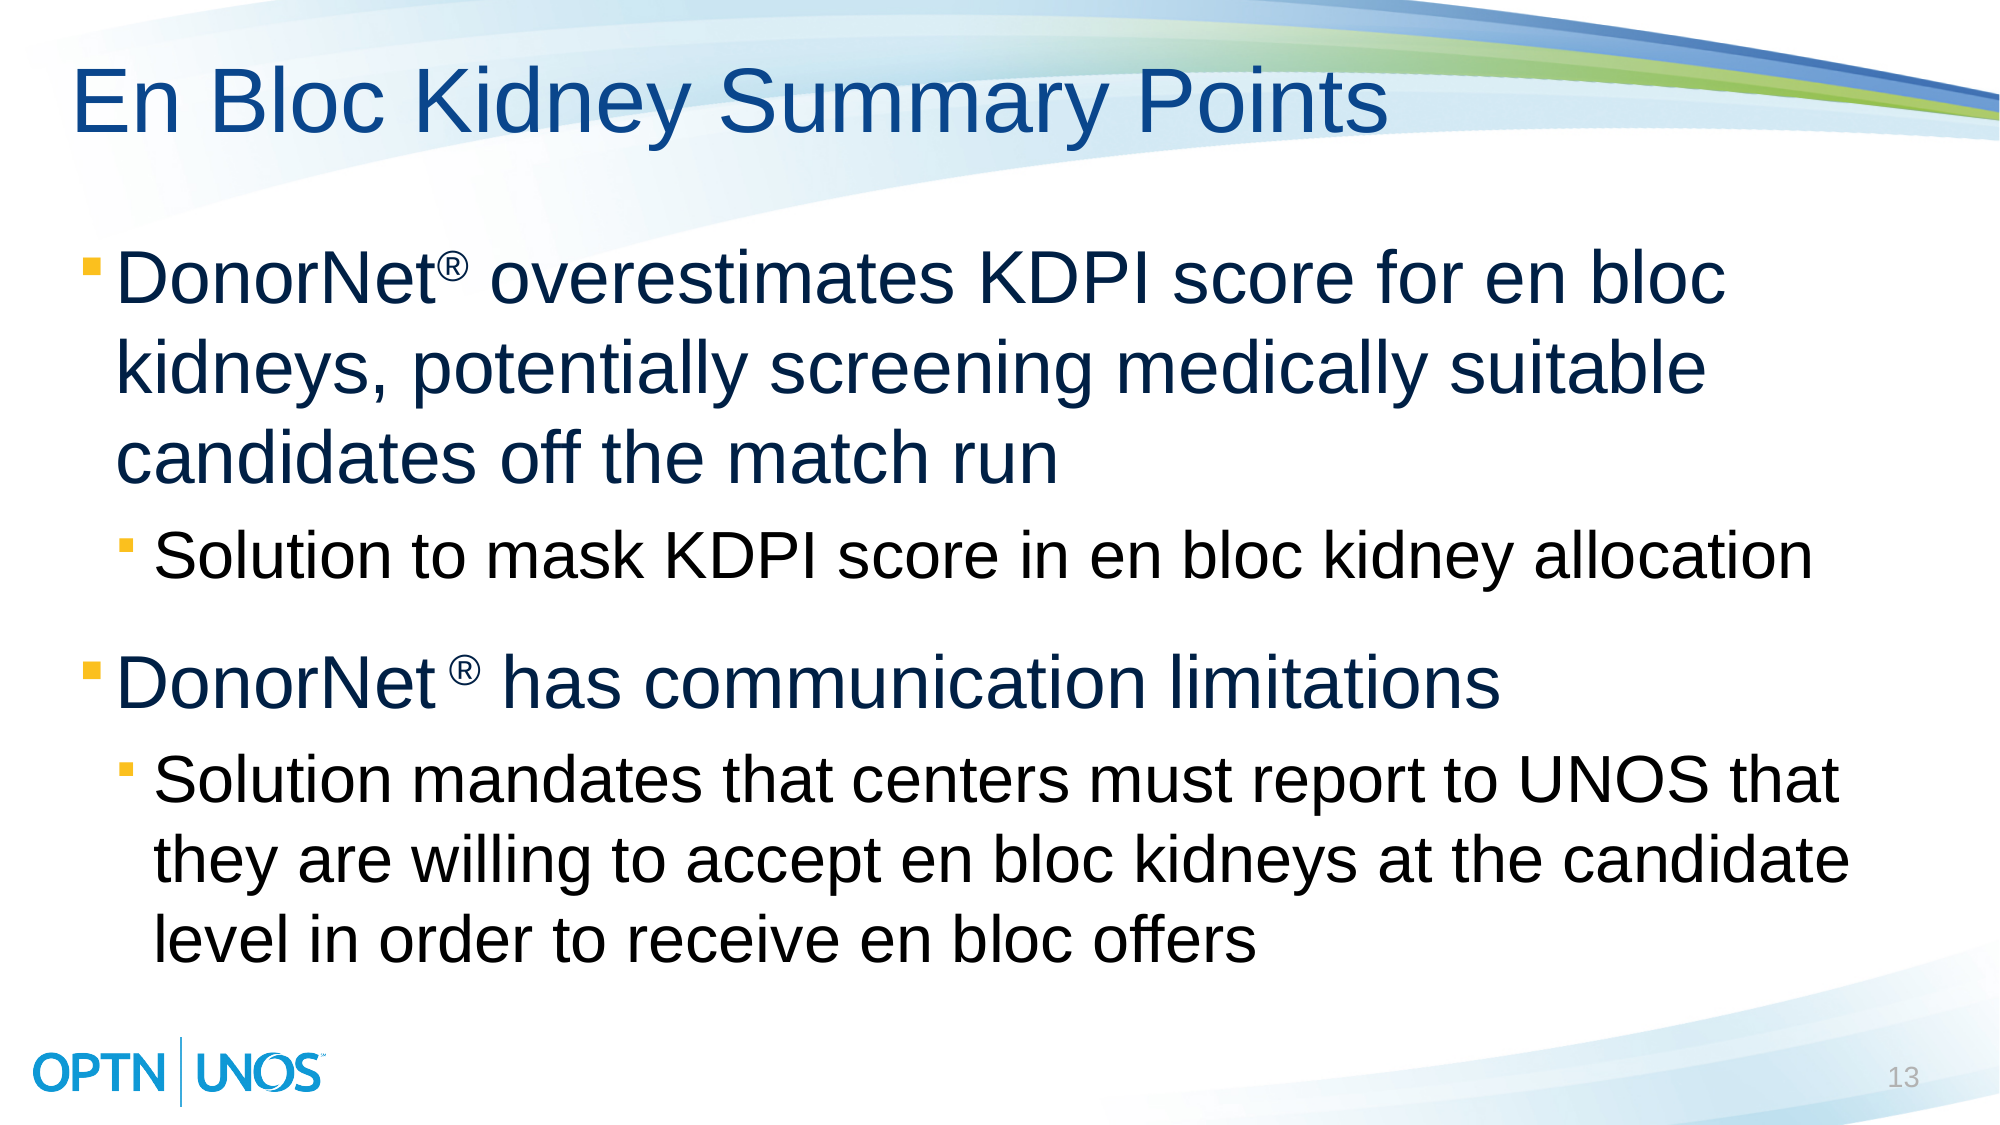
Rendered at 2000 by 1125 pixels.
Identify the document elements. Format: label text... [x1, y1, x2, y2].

picture [0, 0, 2000, 1125]
title En Bloc Kidney Summary Points [55, 25, 1967, 167]
list DonorNet® overestimates KDPI score for en bloc kidneys, potentially screening medically suitable candidates off the match run Solution to mask KDPI score in en bloc kidney allocation DonorNet ® has communication limitations Solution mandates that centers must report to UNOS that they are willing to accept en bloc kidneys at the candidate level in order to receive en bloc offers [63, 221, 1933, 1011]
slide_number 13 [1595, 1046, 1935, 1106]
